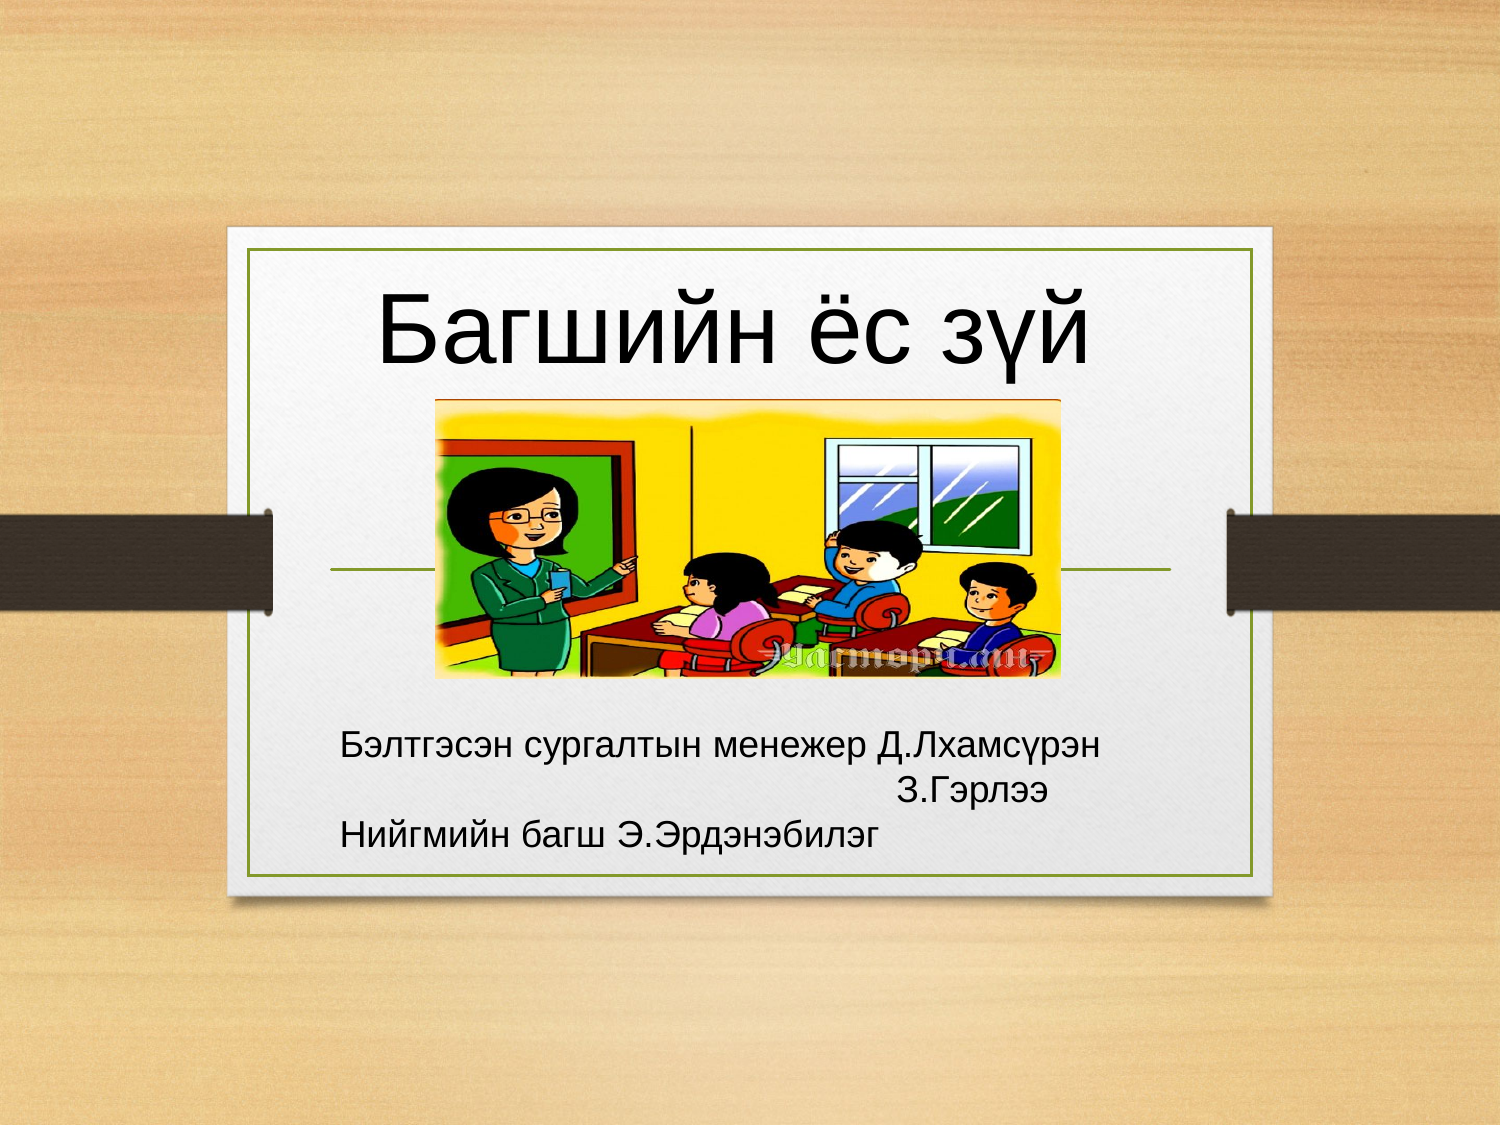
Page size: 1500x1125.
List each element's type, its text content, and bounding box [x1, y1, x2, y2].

text_box Бэлтгэсэн сургалтын менежер Д.Лхамсүрэн З.Гэрлээ Нийгмийн багш Э.Эрдэнэбилэг [324, 712, 1171, 863]
picture [0, 0, 1500, 1125]
title Багшийн ёс зүй [312, 262, 1184, 512]
